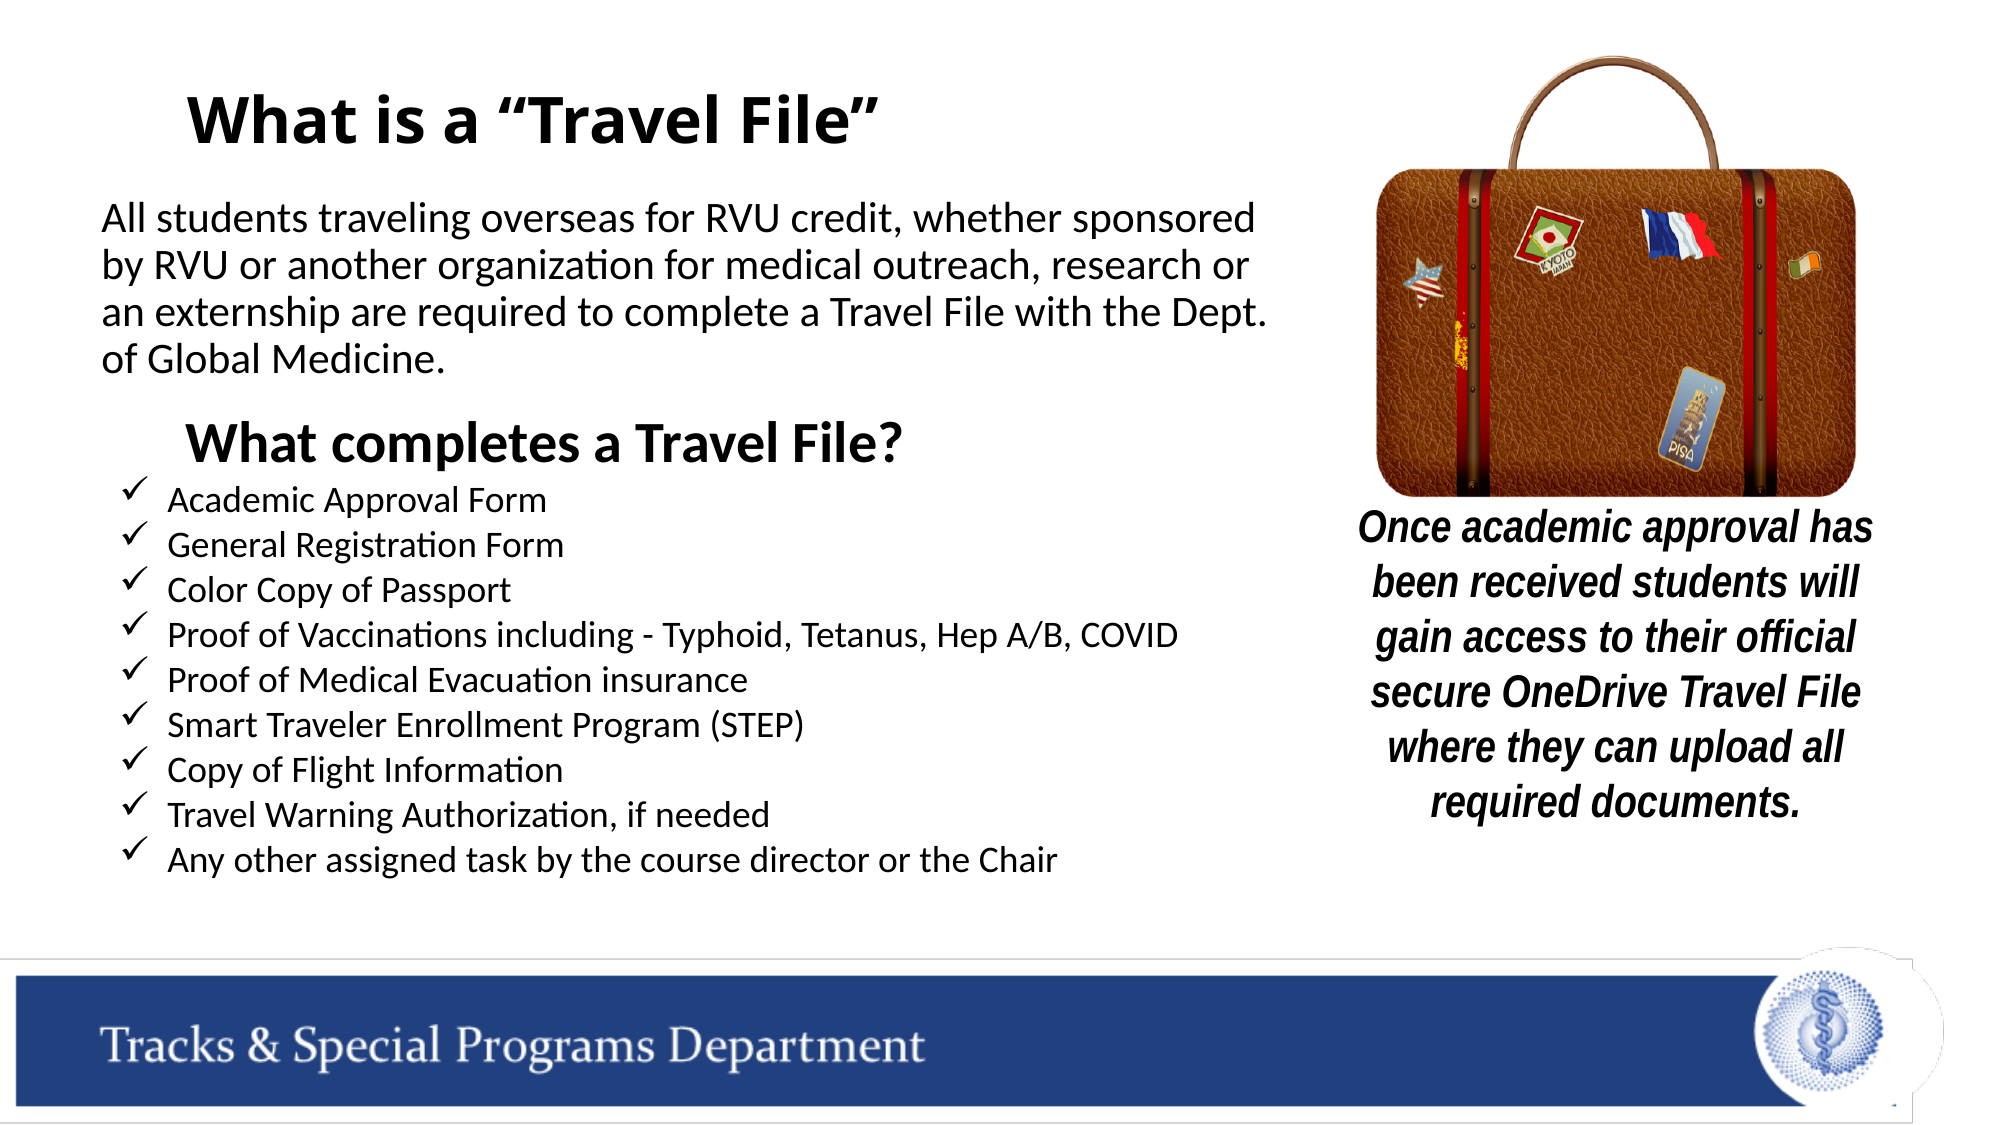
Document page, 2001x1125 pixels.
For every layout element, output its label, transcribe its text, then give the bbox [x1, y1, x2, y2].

text_box What completes a Travel File? Academic Approval Form General Registration Form Color Copy of Passport Proof of Vaccinations including - Typhoid, Tetanus, Hep A/B, COVID Proof of Medical Evacuation insurance Smart Traveler Enrollment Program (STEP) Copy of Flight Information Travel Warning Authorization, if needed Any other assigned task by the course director or the Chair [104, 397, 1264, 887]
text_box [1291, 35, 1918, 839]
picture [0, 0, 2001, 1125]
text_box All students traveling overseas for RVU credit, whether sponsored by RVU or another organization for medical outreach, research or an externship are required to complete a Travel File with the Dept. of Global Medicine. [86, 116, 1291, 392]
text_box What is a “Travel File” [172, 81, 1000, 116]
